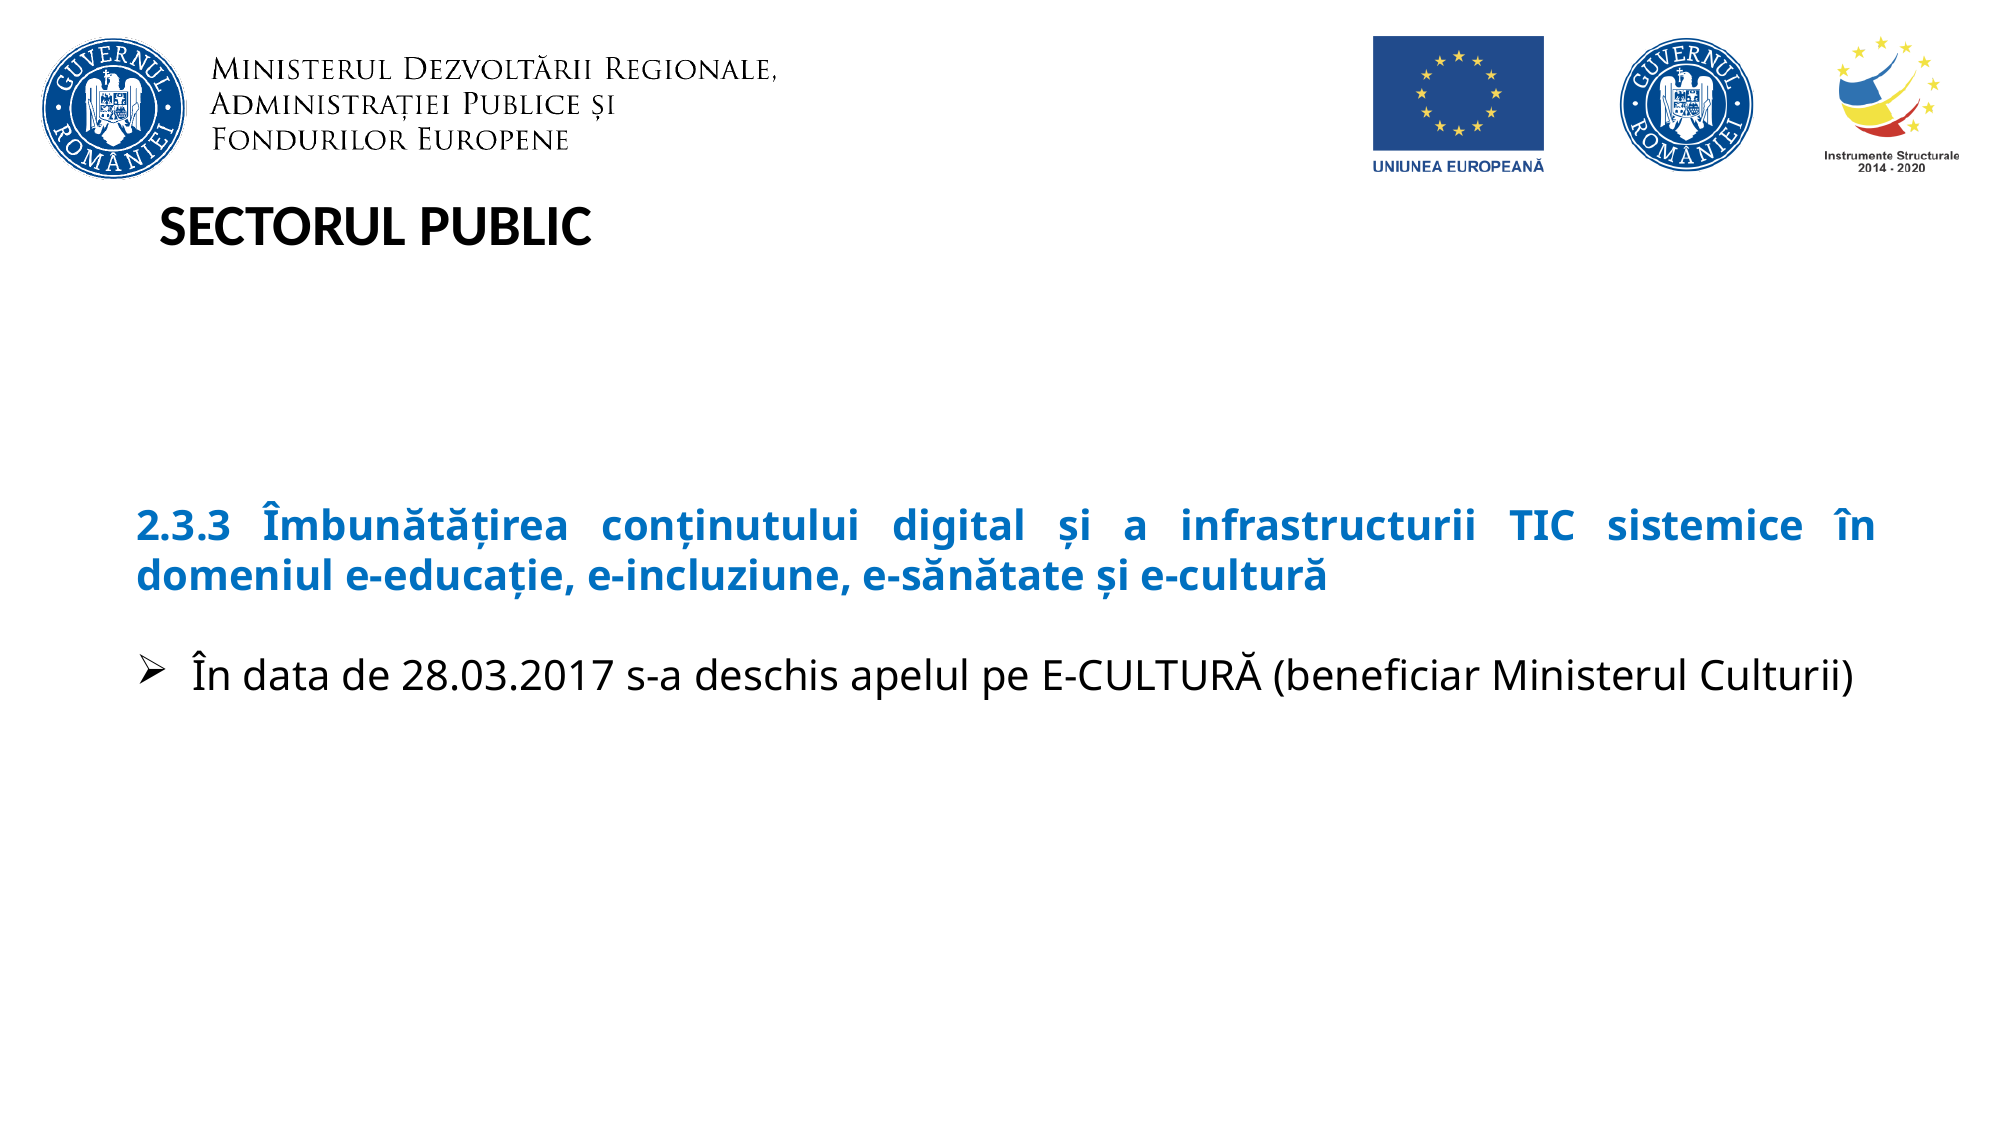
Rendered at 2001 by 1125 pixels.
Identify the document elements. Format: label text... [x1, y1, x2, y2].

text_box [1373, 36, 1959, 173]
text_box SECTORUL PUBLIC [144, 179, 947, 265]
picture [40, 36, 787, 180]
text_box 2.3.3 Îmbunătățirea conținutului digital și a infrastructurii TIC sistemice în domeniul e‐educație, e‐incluziune, e‐sănătate și e‐cultură În data de 28.03.2017 s-a deschis apelul pe E-CULTURĂ (beneficiar Ministerul Culturii) [121, 491, 1893, 757]
